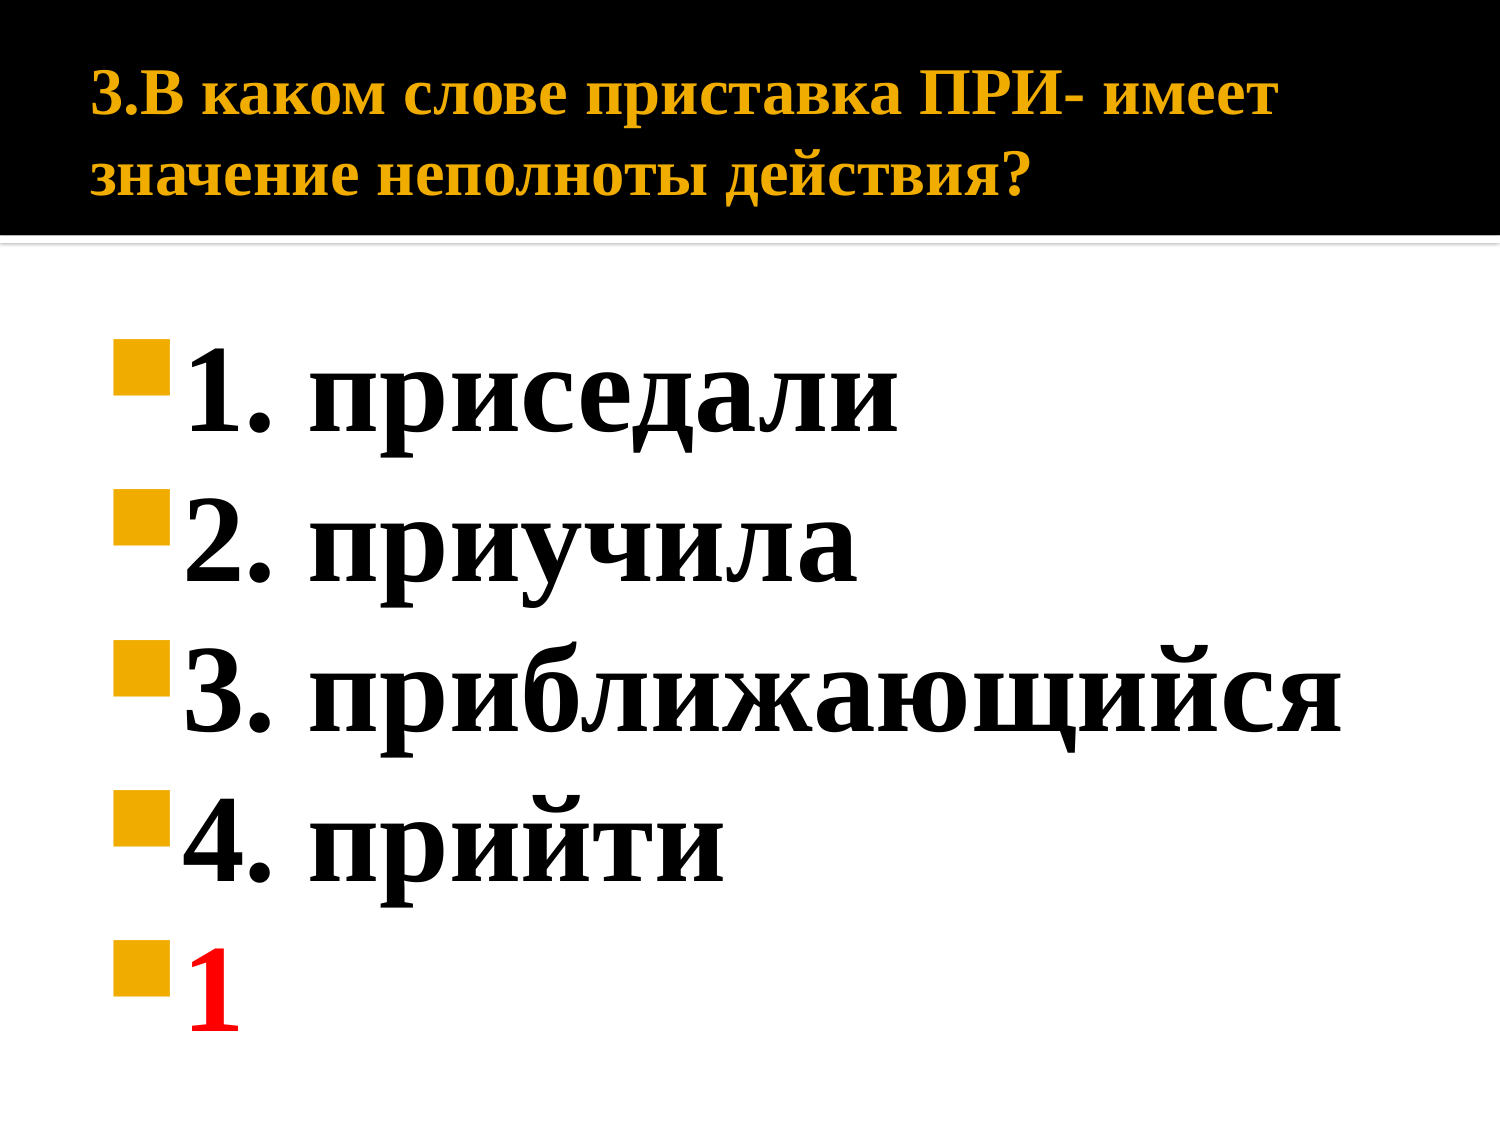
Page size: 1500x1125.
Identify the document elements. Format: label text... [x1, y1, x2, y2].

title 3.В каком слове приставка ПРИ- имеет значение неполноты действия? [75, 25, 1425, 231]
list 1. приседали 2. приучила 3. приближающийся 4. прийти 1 [75, 291, 1425, 1050]
